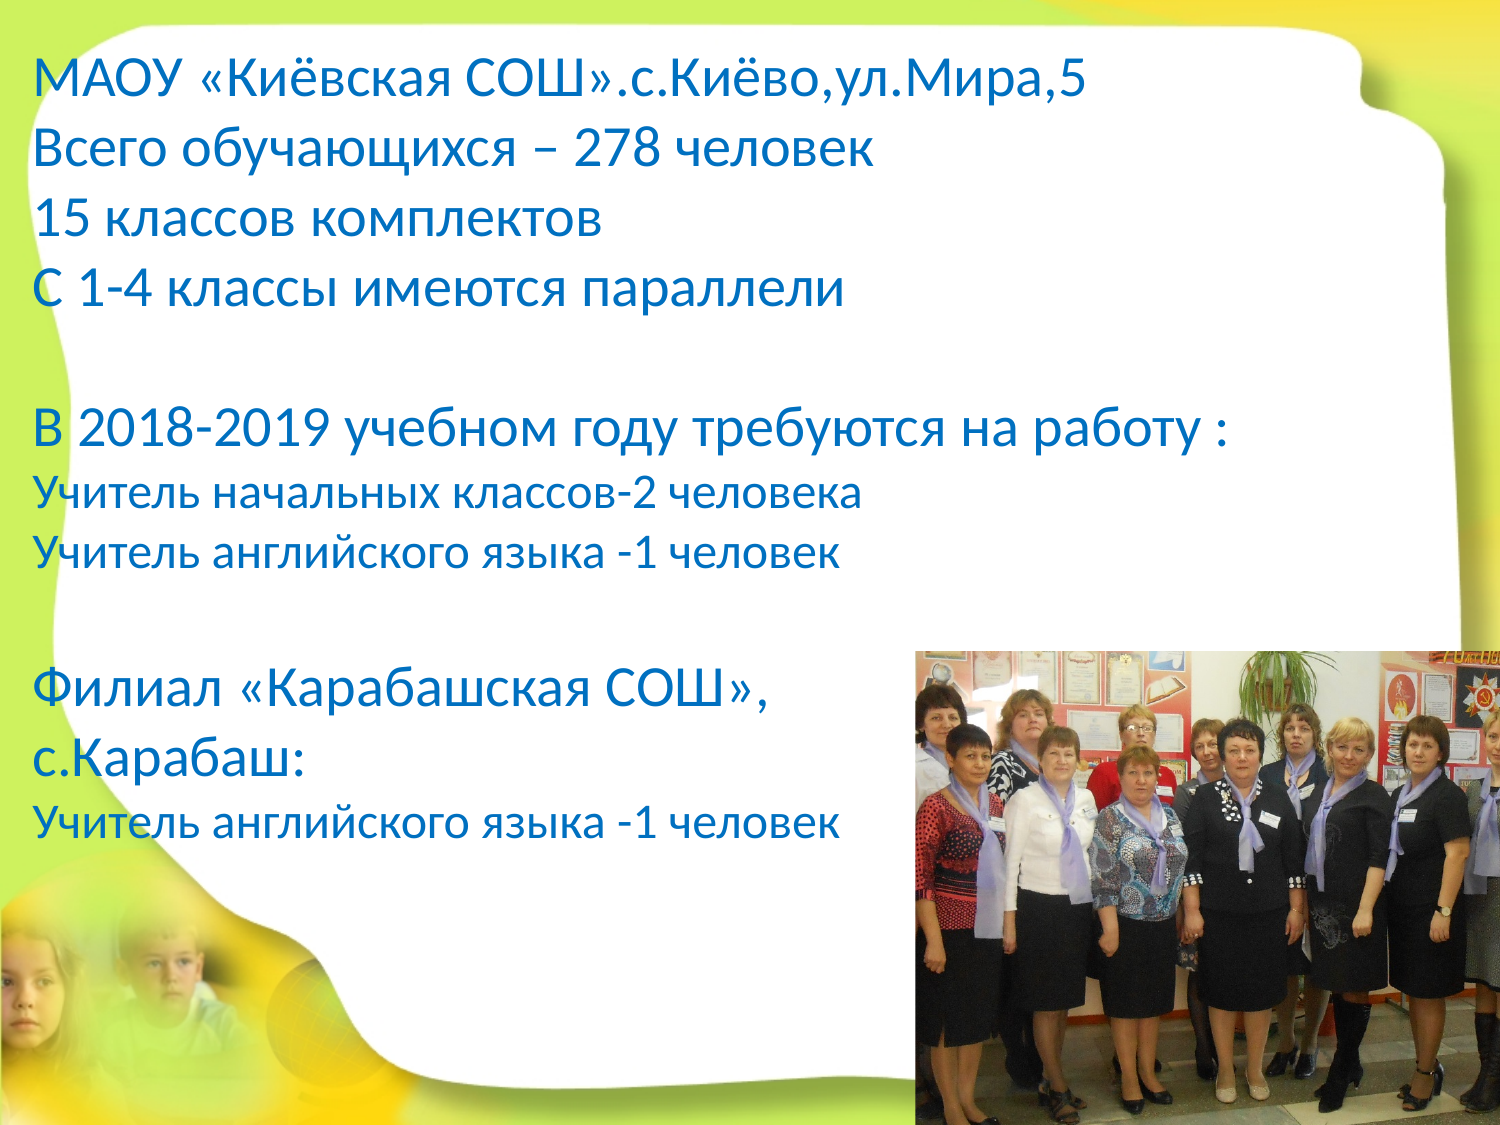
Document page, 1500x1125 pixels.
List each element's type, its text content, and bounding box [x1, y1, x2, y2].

text_box МАОУ «Киёвская СОШ».с.Киёво,ул.Мира,5 Всего обучающихся – 278 человек 15 классов комплектов С 1-4 классы имеются параллели В 2018-2019 учебном году требуются на работу : Учитель начальных классов-2 человека Учитель английского языка -1 человек Филиал «Карабашская СОШ», с.Карабаш: Учитель английского языка -1 человек [17, 30, 1500, 926]
picture [0, 0, 1500, 1125]
